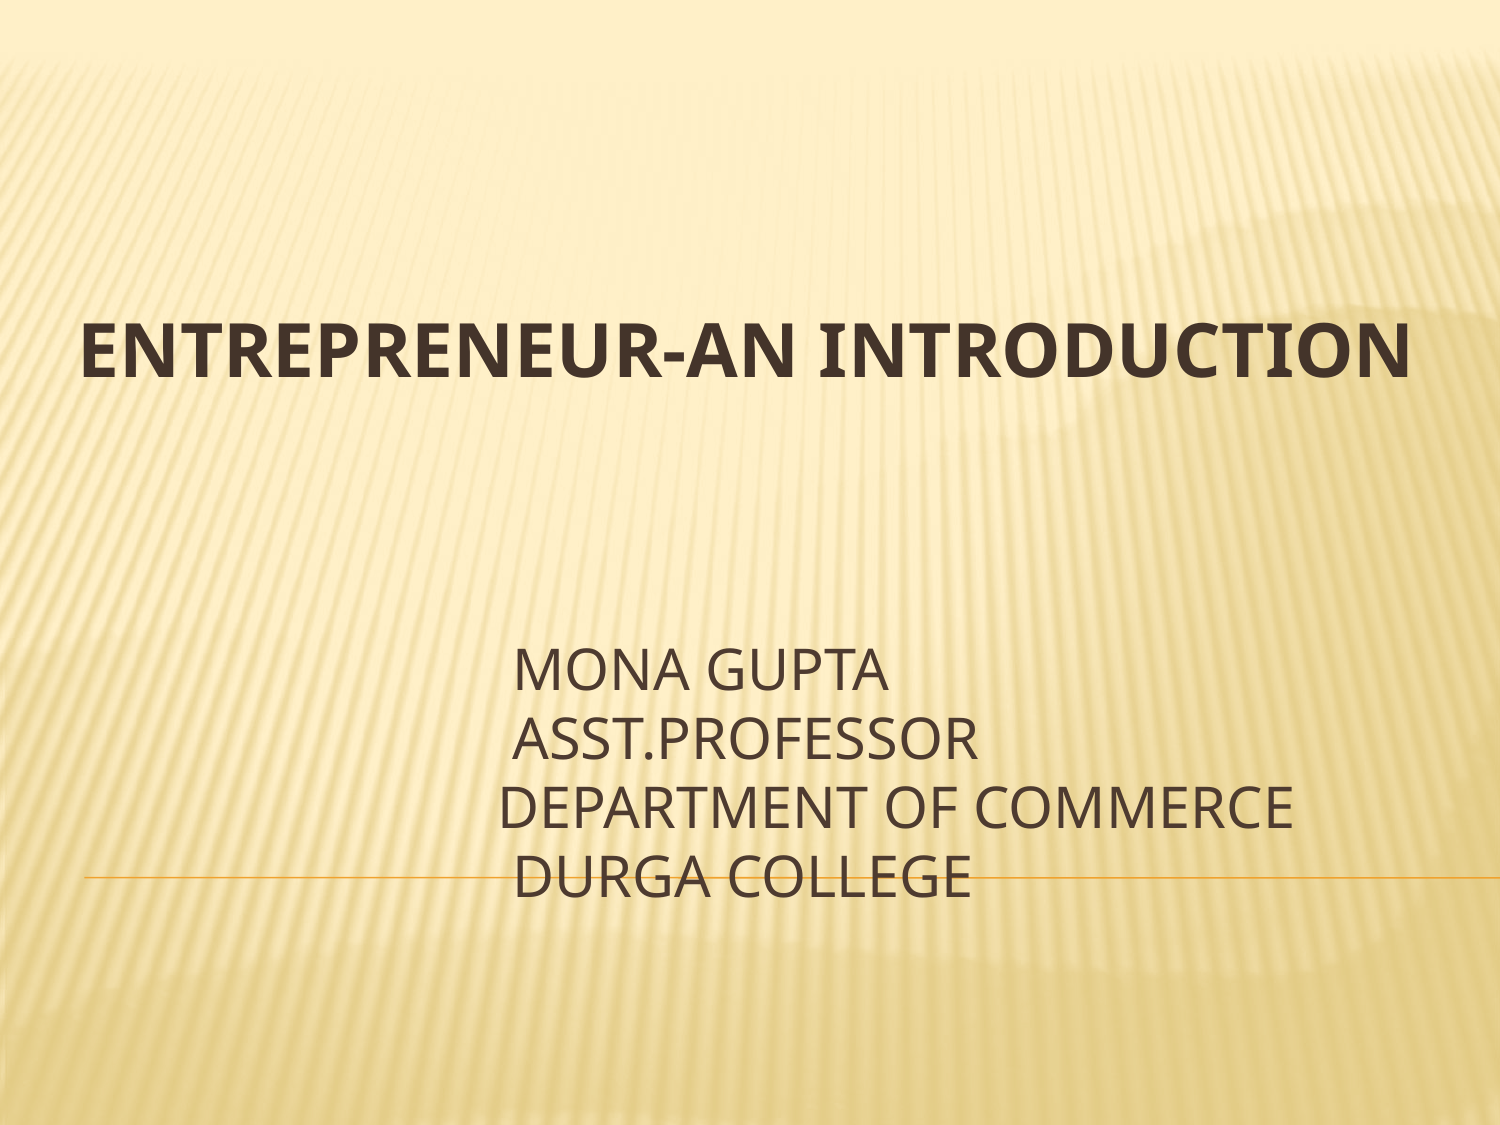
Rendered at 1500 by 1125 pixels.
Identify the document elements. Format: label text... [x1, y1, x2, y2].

subtitle ENTREPRENEUR-AN INTRODUCTION [62, 125, 1450, 400]
title mona gupta asst.professor department of commerce durga college [62, 624, 1450, 988]
